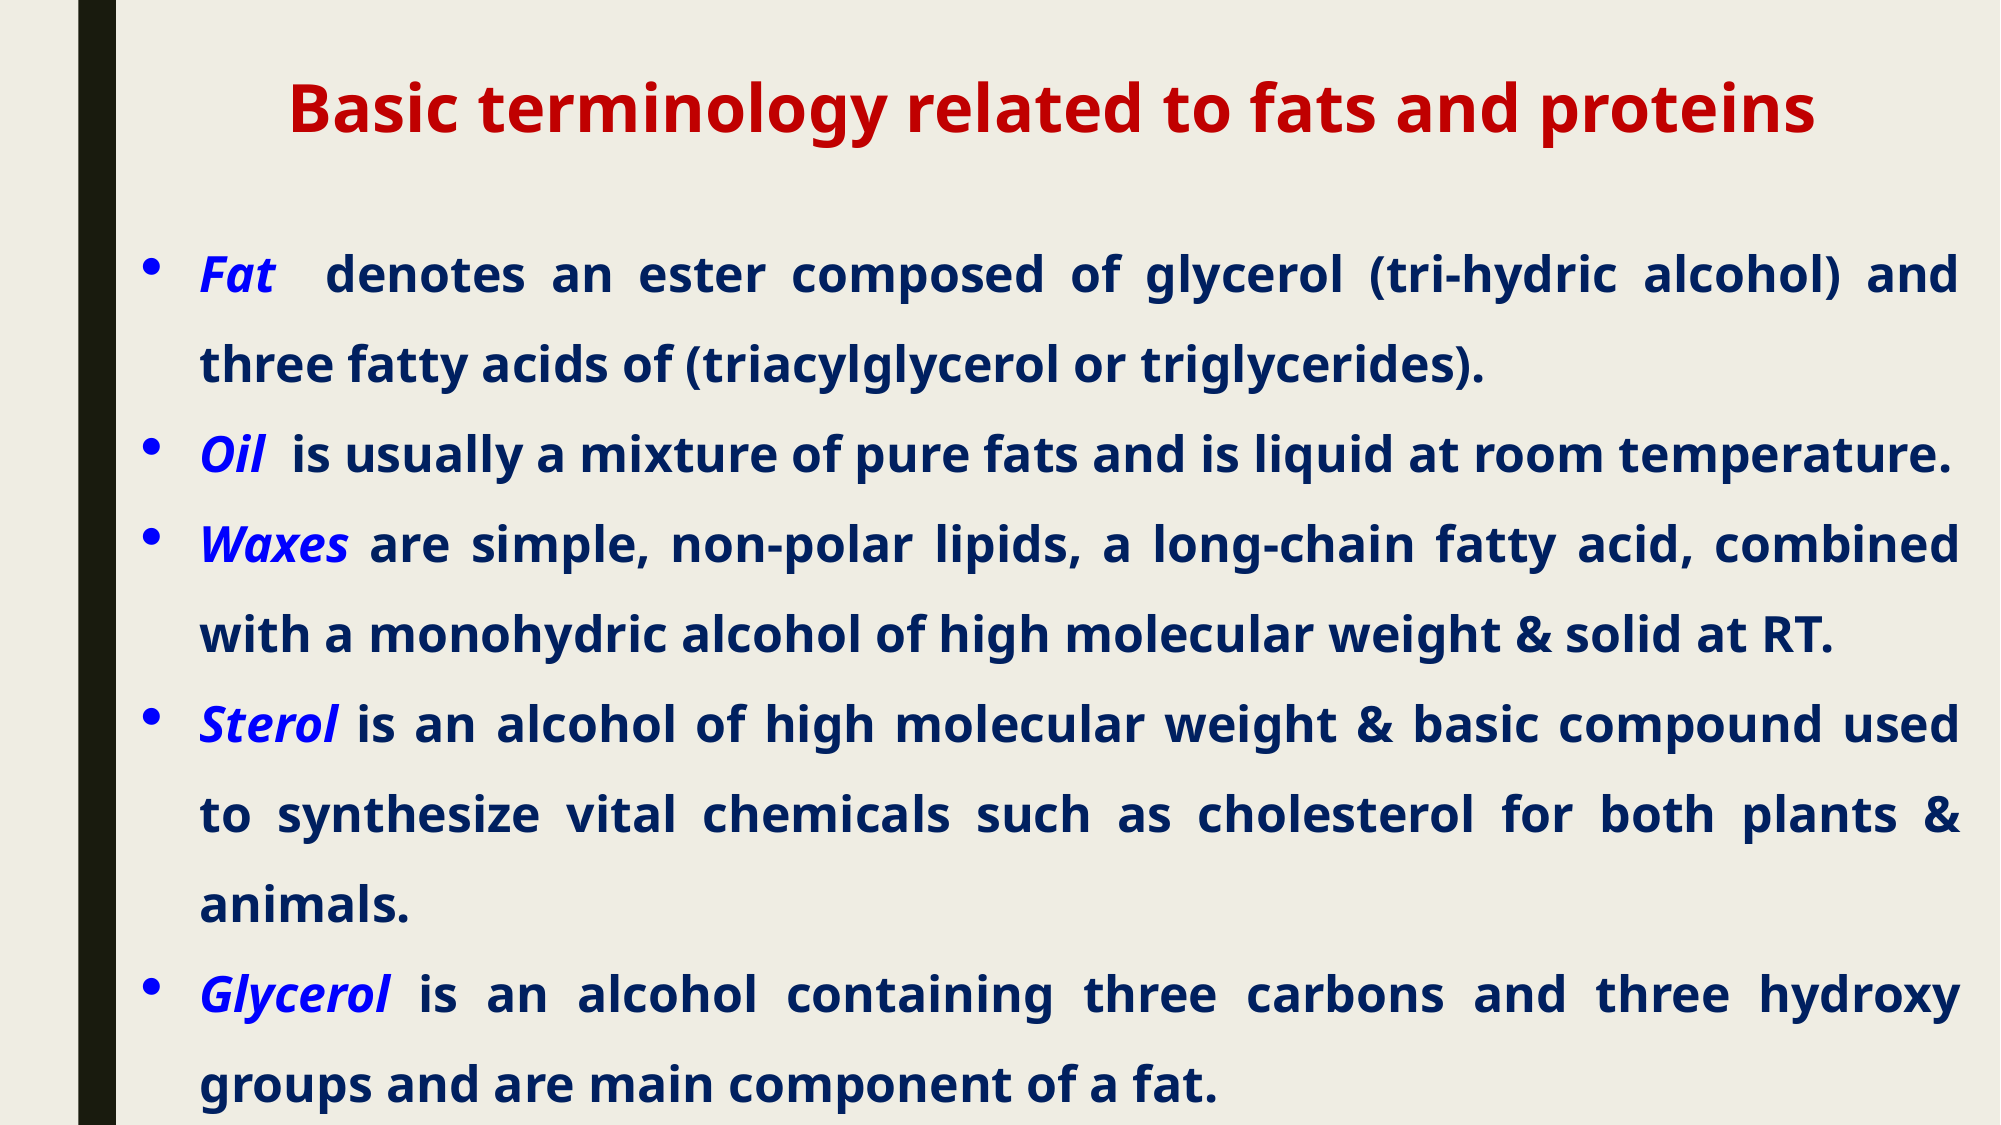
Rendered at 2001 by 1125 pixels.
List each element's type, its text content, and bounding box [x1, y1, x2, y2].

text_box Basic terminology related to fats and proteins Fat denotes an ester composed of glycerol (tri-hydric alcohol) and three fatty acids of (triacylglycerol or triglycerides). Oil is usually a mixture of pure fats and is liquid at room temperature. Waxes are simple, non-polar lipids, a long-chain fatty acid, combined with a monohydric alcohol of high molecular weight & solid at RT. Sterol is an alcohol of high molecular weight & basic compound used to synthesize vital chemicals such as cholesterol for both plants & animals. Glycerol is an alcohol containing three carbons and three hydroxy groups and are main component of a fat. [128, 18, 1977, 1121]
